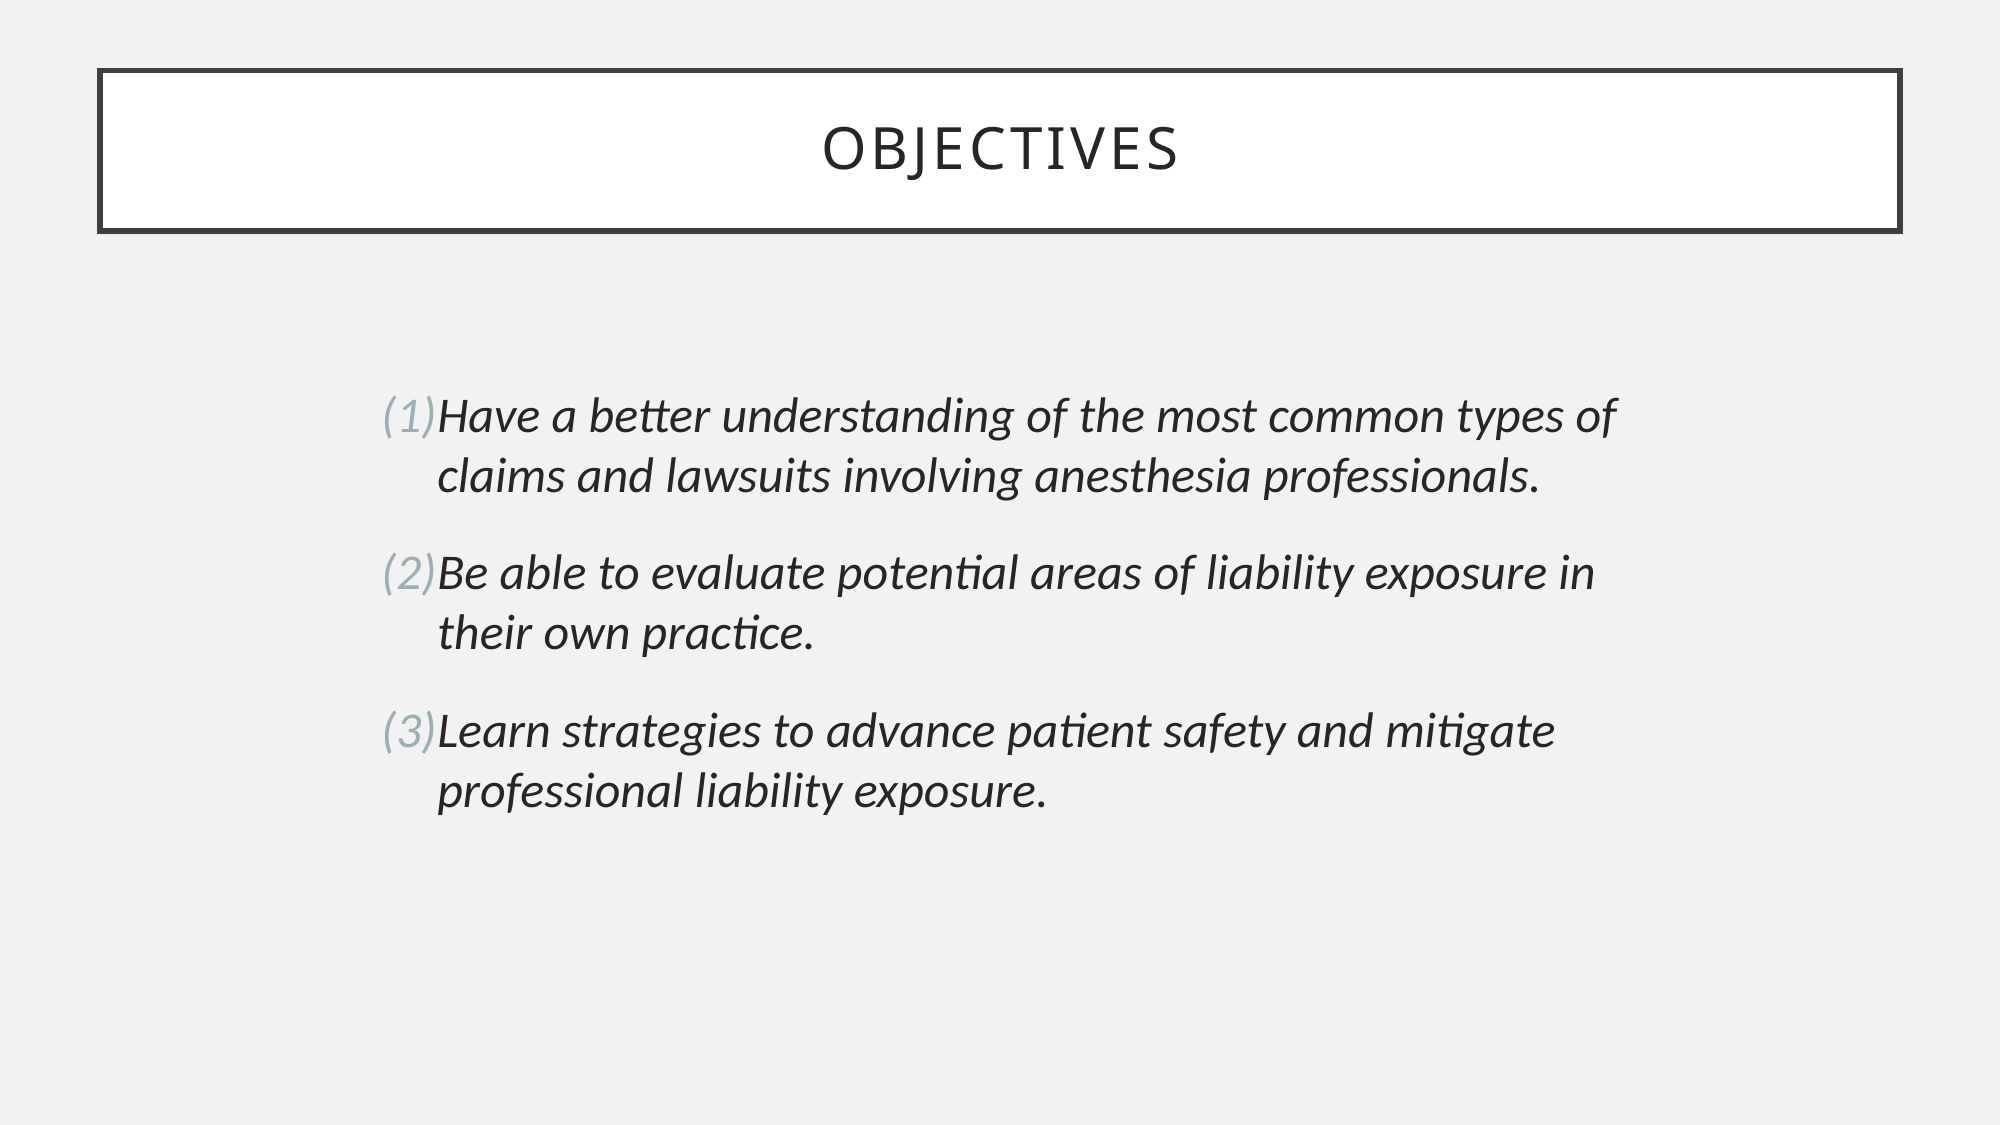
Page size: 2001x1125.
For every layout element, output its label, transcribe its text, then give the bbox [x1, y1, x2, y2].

list Have a better understanding of the most common types of claims and lawsuits involving anesthesia professionals. Be able to evaluate potential areas of liability exposure in their own practice. Learn strategies to advance patient safety and mitigate professional liability exposure. [366, 374, 1634, 884]
title OBJECTIVES [97, 68, 1903, 234]
